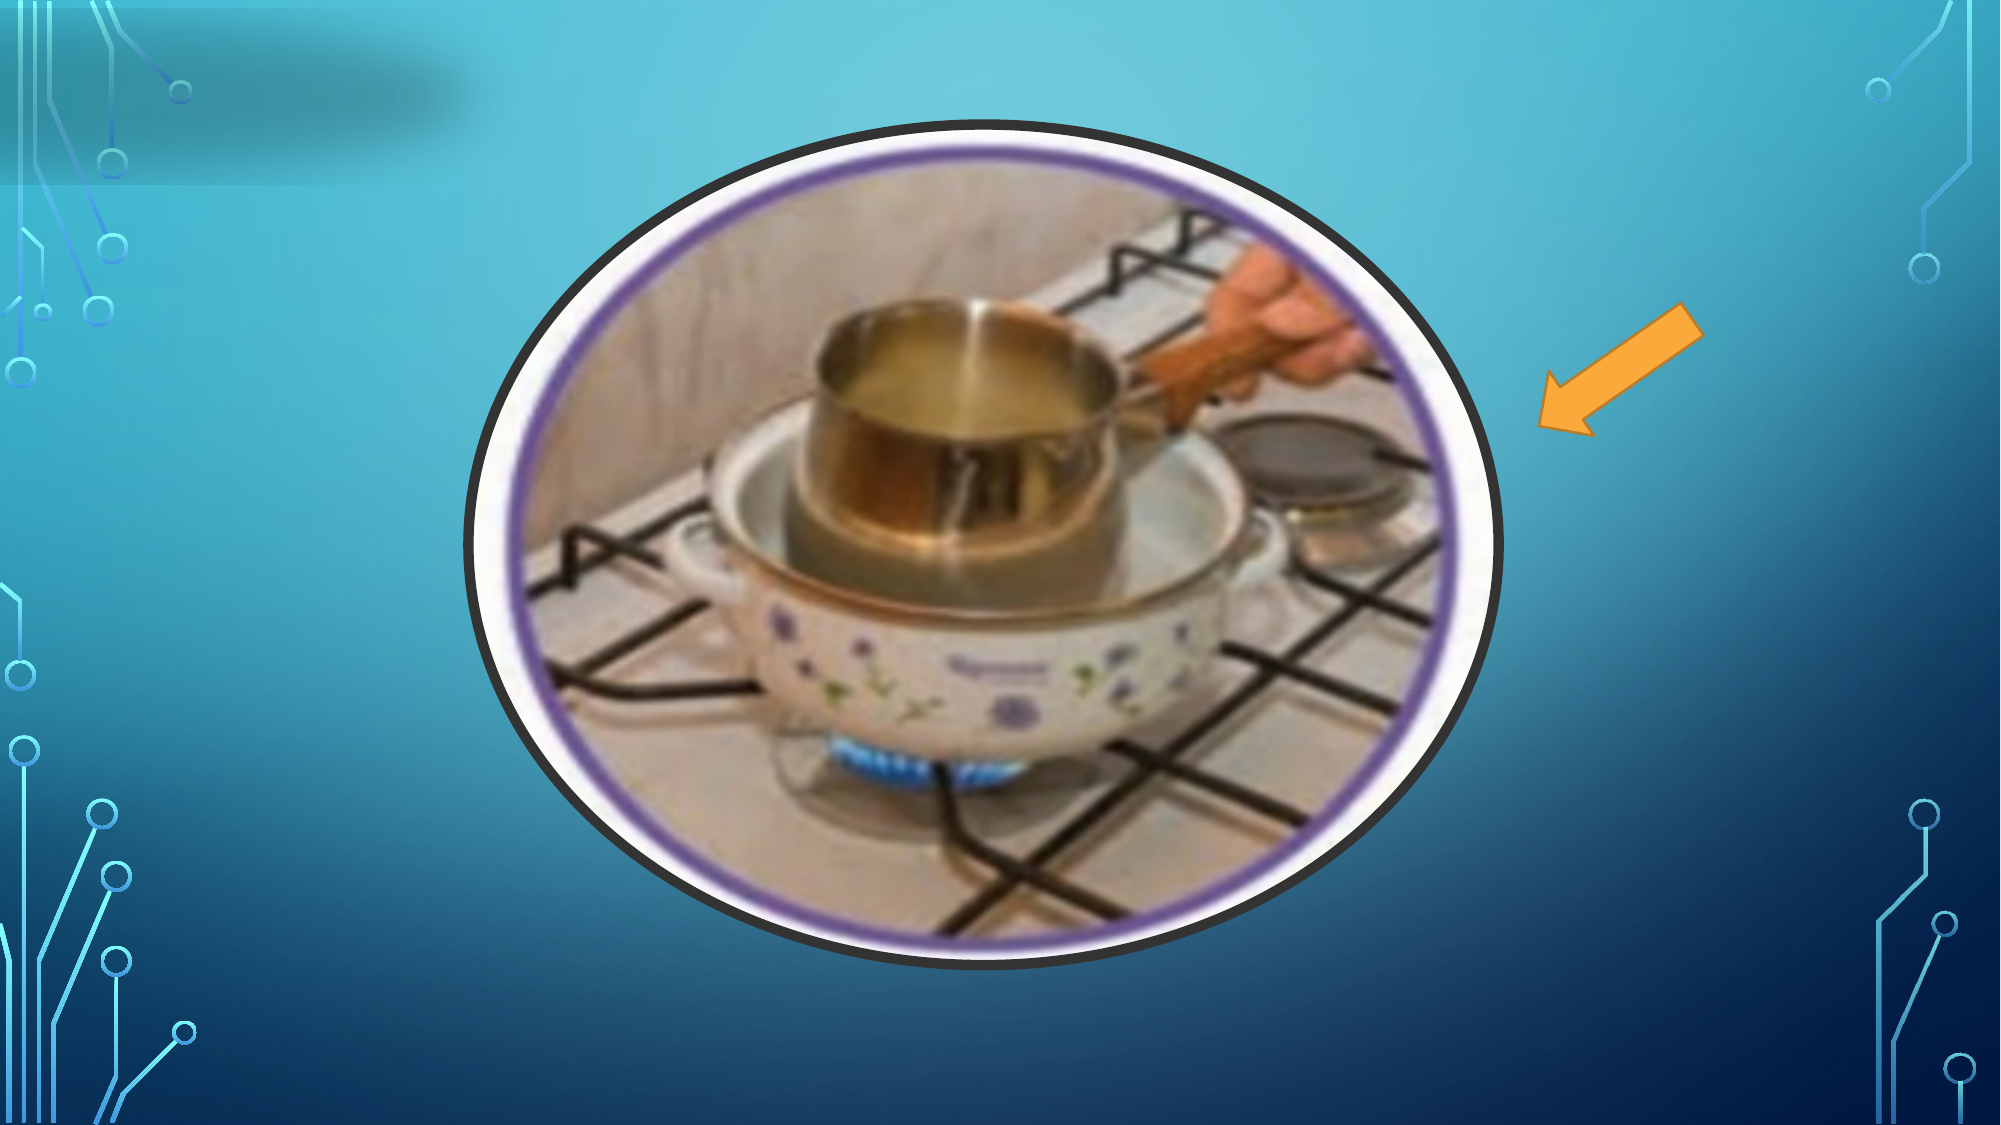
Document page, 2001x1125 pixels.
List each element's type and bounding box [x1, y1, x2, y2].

text_box [1537, 301, 1705, 438]
picture [468, 124, 1499, 966]
